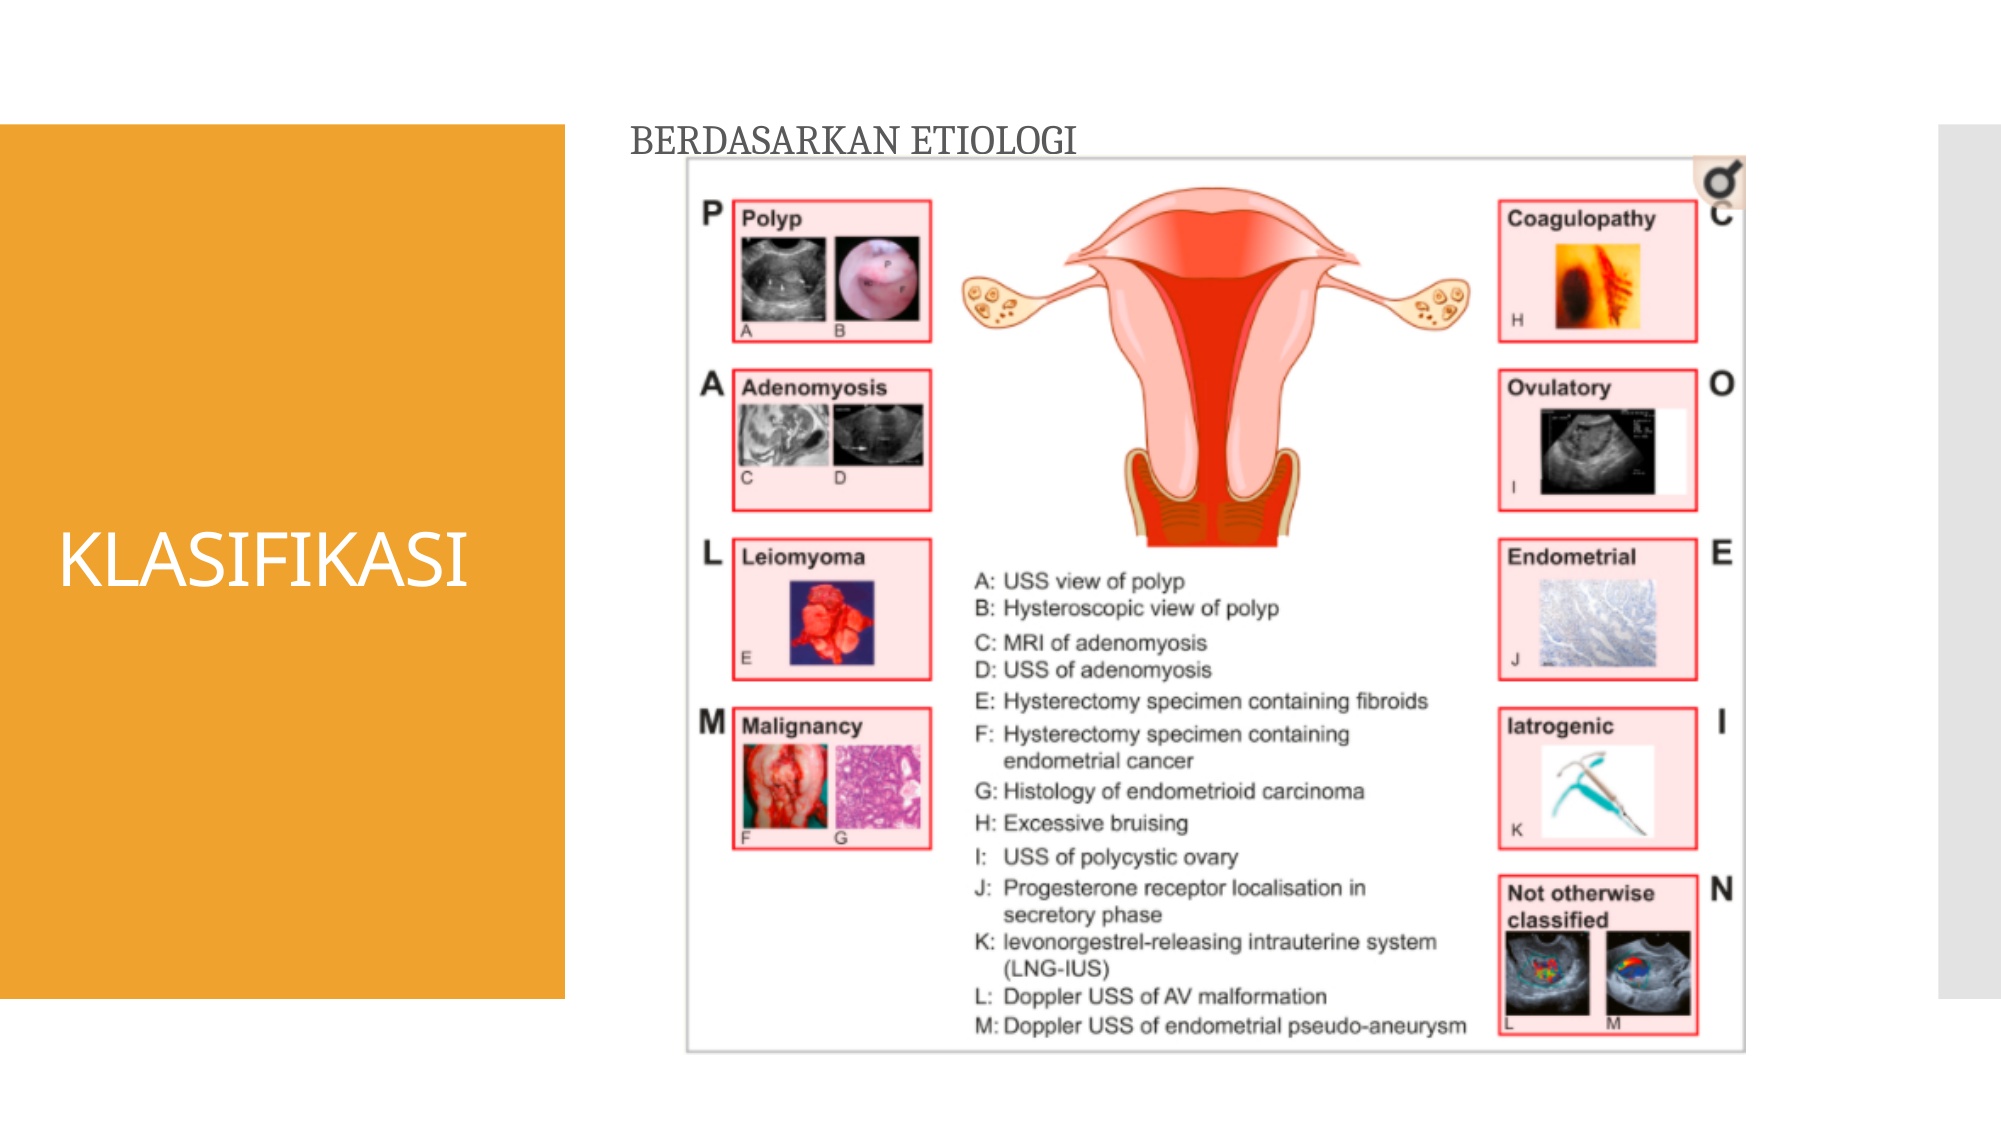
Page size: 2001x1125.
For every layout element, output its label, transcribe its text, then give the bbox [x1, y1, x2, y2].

list BERDASARKAN ETIOLOGI [614, 110, 1815, 198]
title KLASIFIKASI [41, 184, 525, 940]
picture [683, 154, 1746, 1055]
